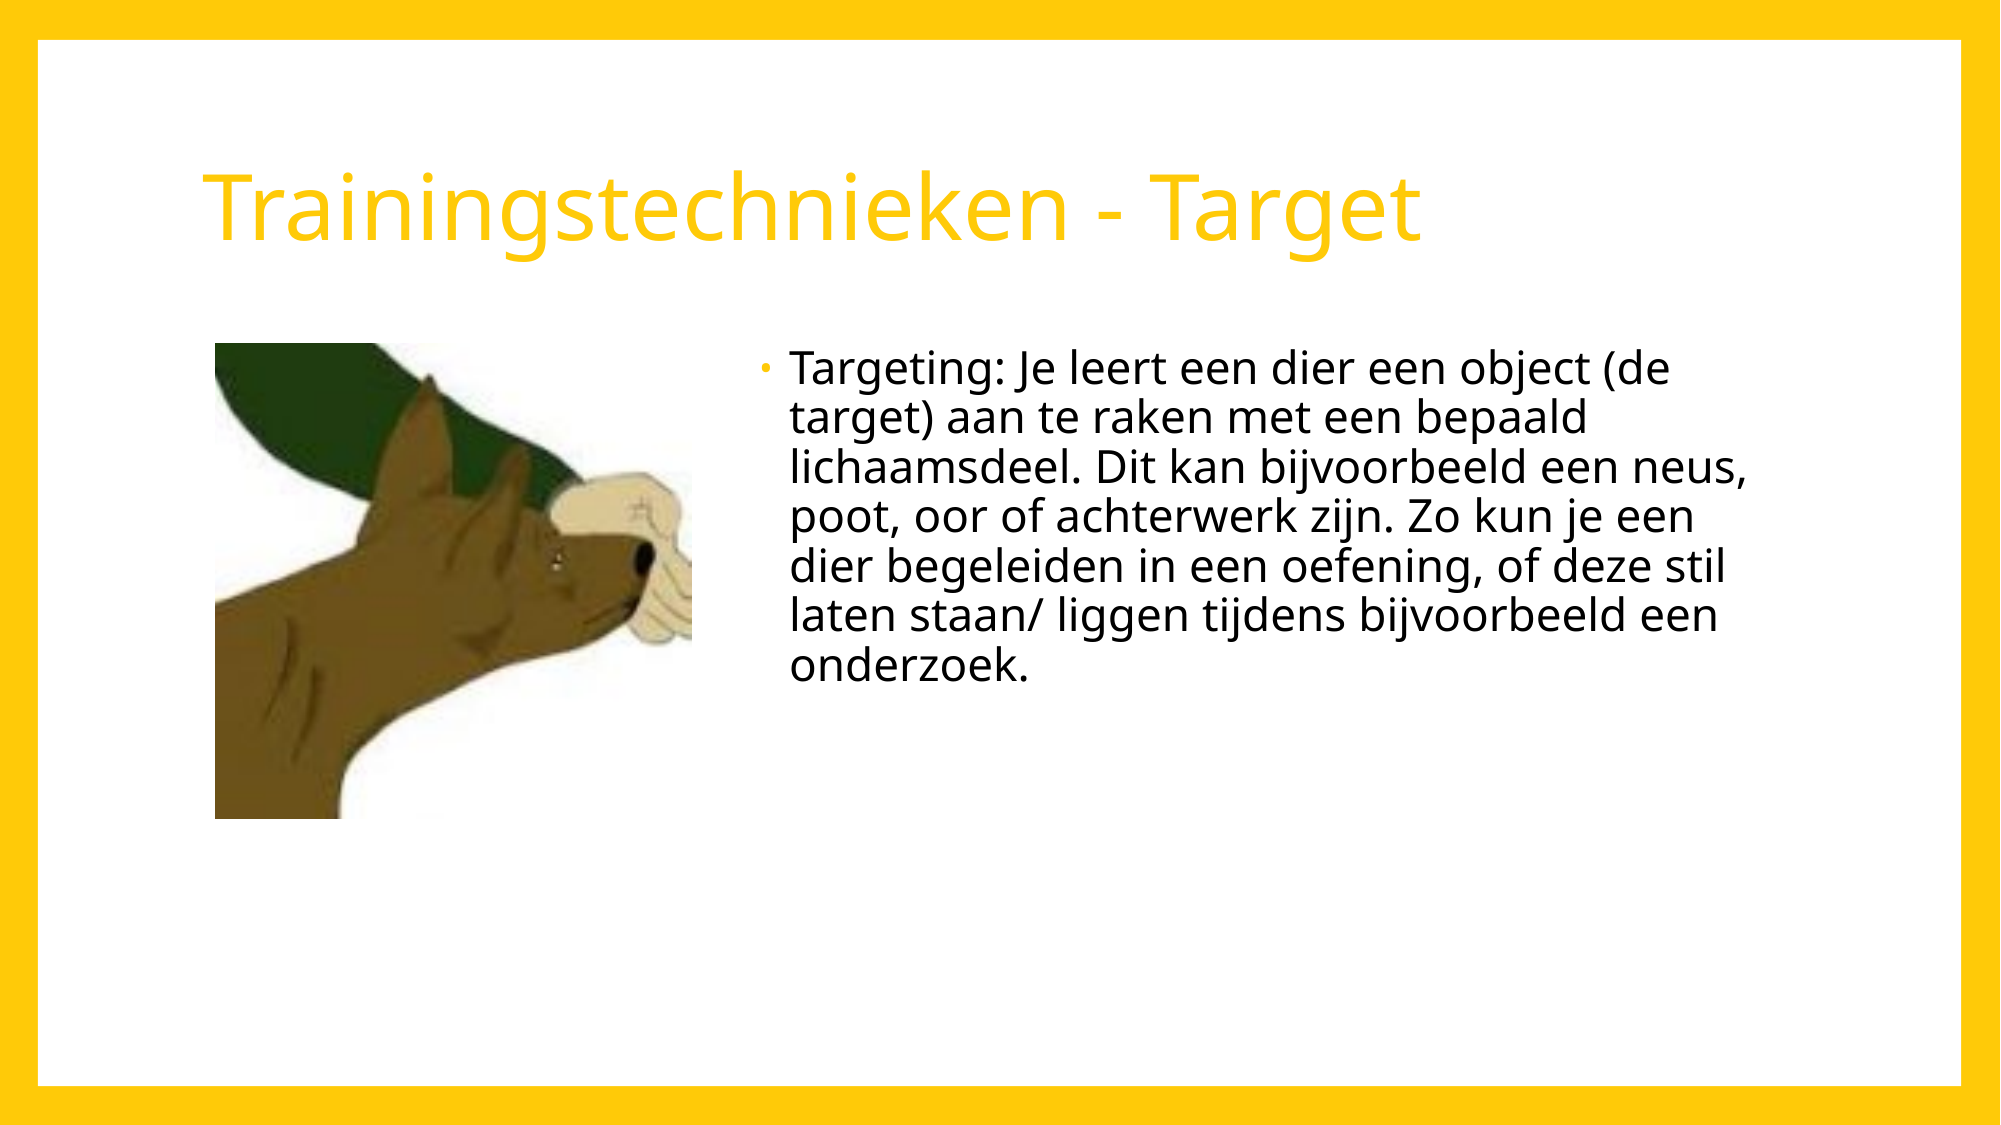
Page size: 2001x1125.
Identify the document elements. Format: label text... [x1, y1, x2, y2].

list Targeting: Je leert een dier een object (de target) aan te raken met een bepaald lichaamsdeel. Dit kan bijvoorbeeld een neus, poot, oor of achterwerk zijn. Zo kun je een dier begeleiden in een oefening, of deze stil laten staan/ liggen tijdens bijvoorbeeld een onderzoek. [736, 337, 1808, 1000]
picture [215, 343, 692, 819]
title Trainingstechnieken - Target [187, 99, 1808, 323]
